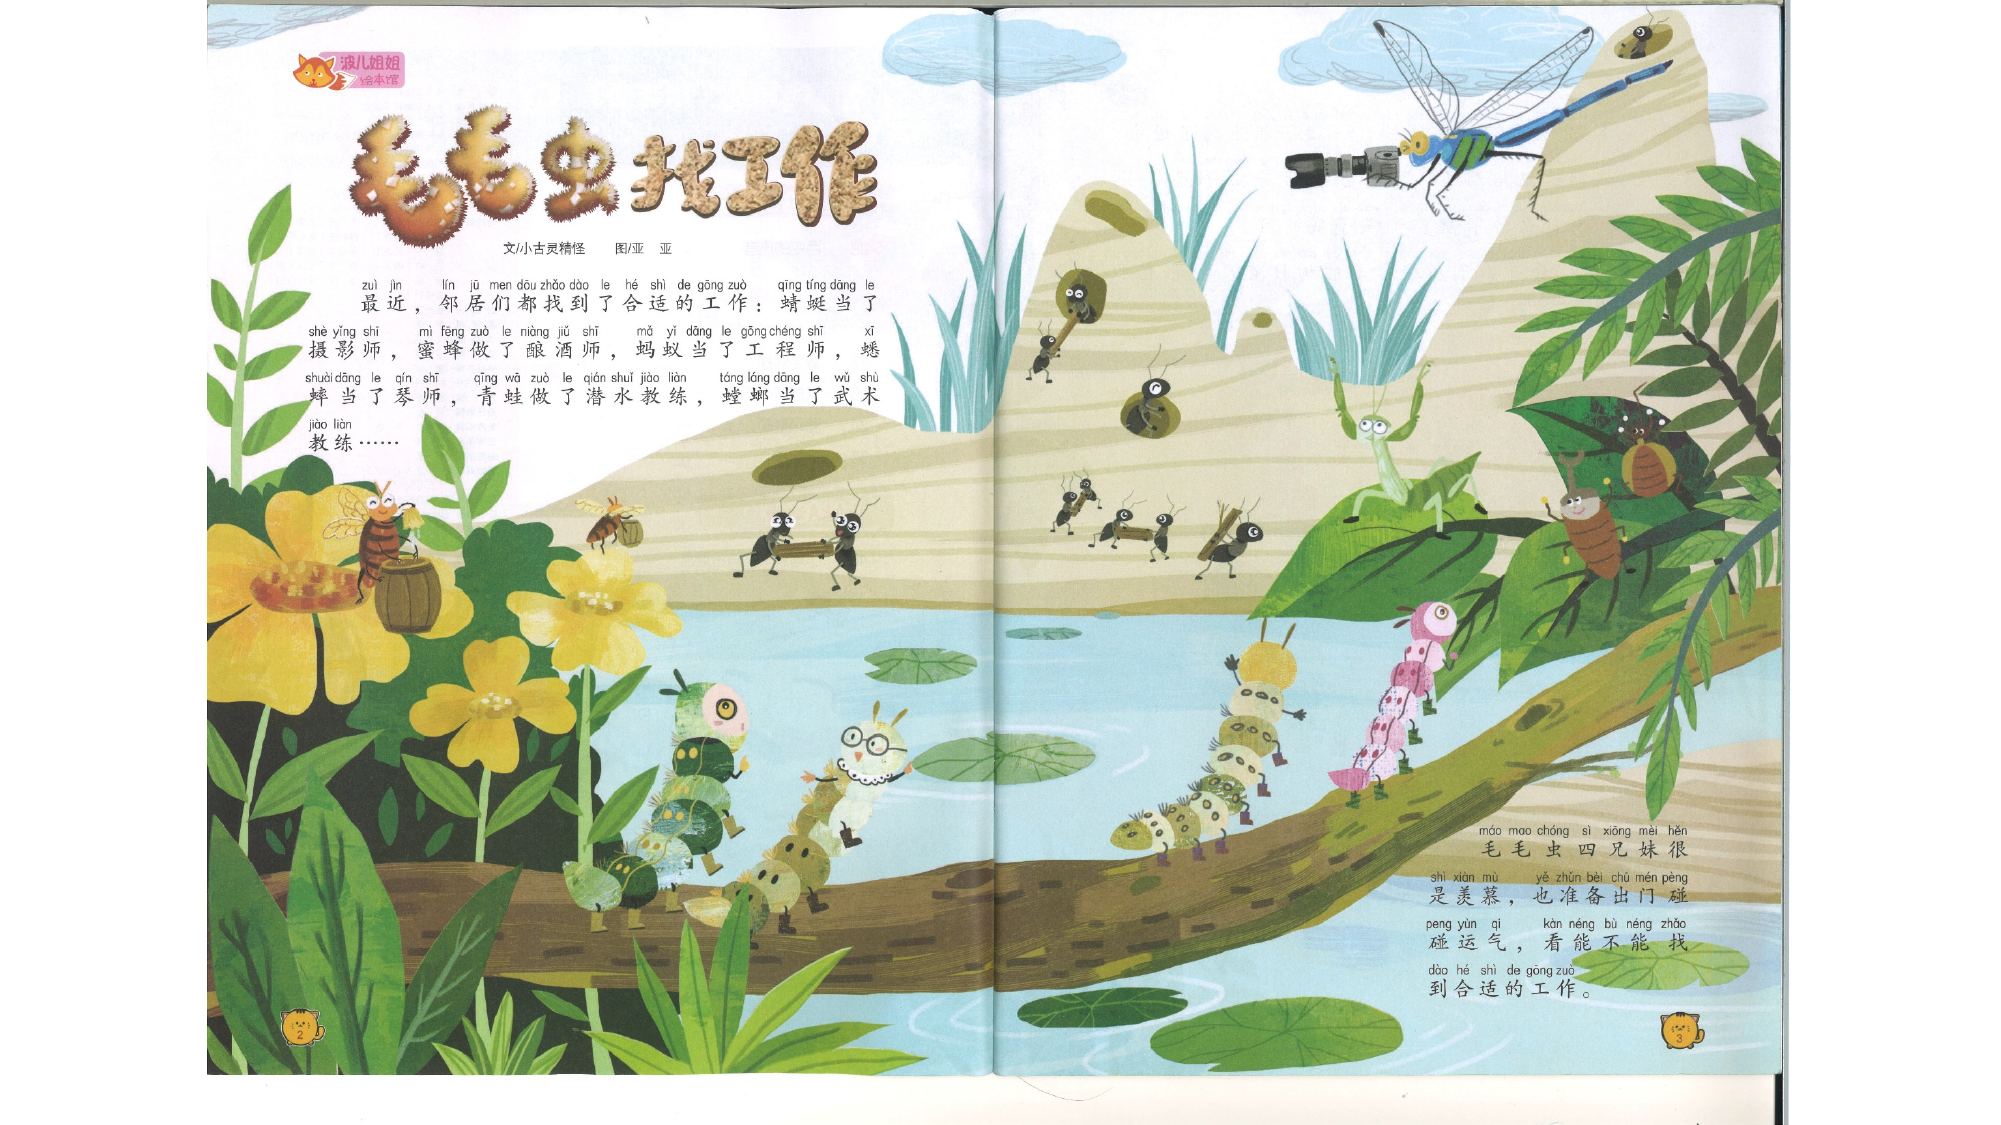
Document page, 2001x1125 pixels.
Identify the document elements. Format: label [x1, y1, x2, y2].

picture [207, 0, 1793, 1125]
